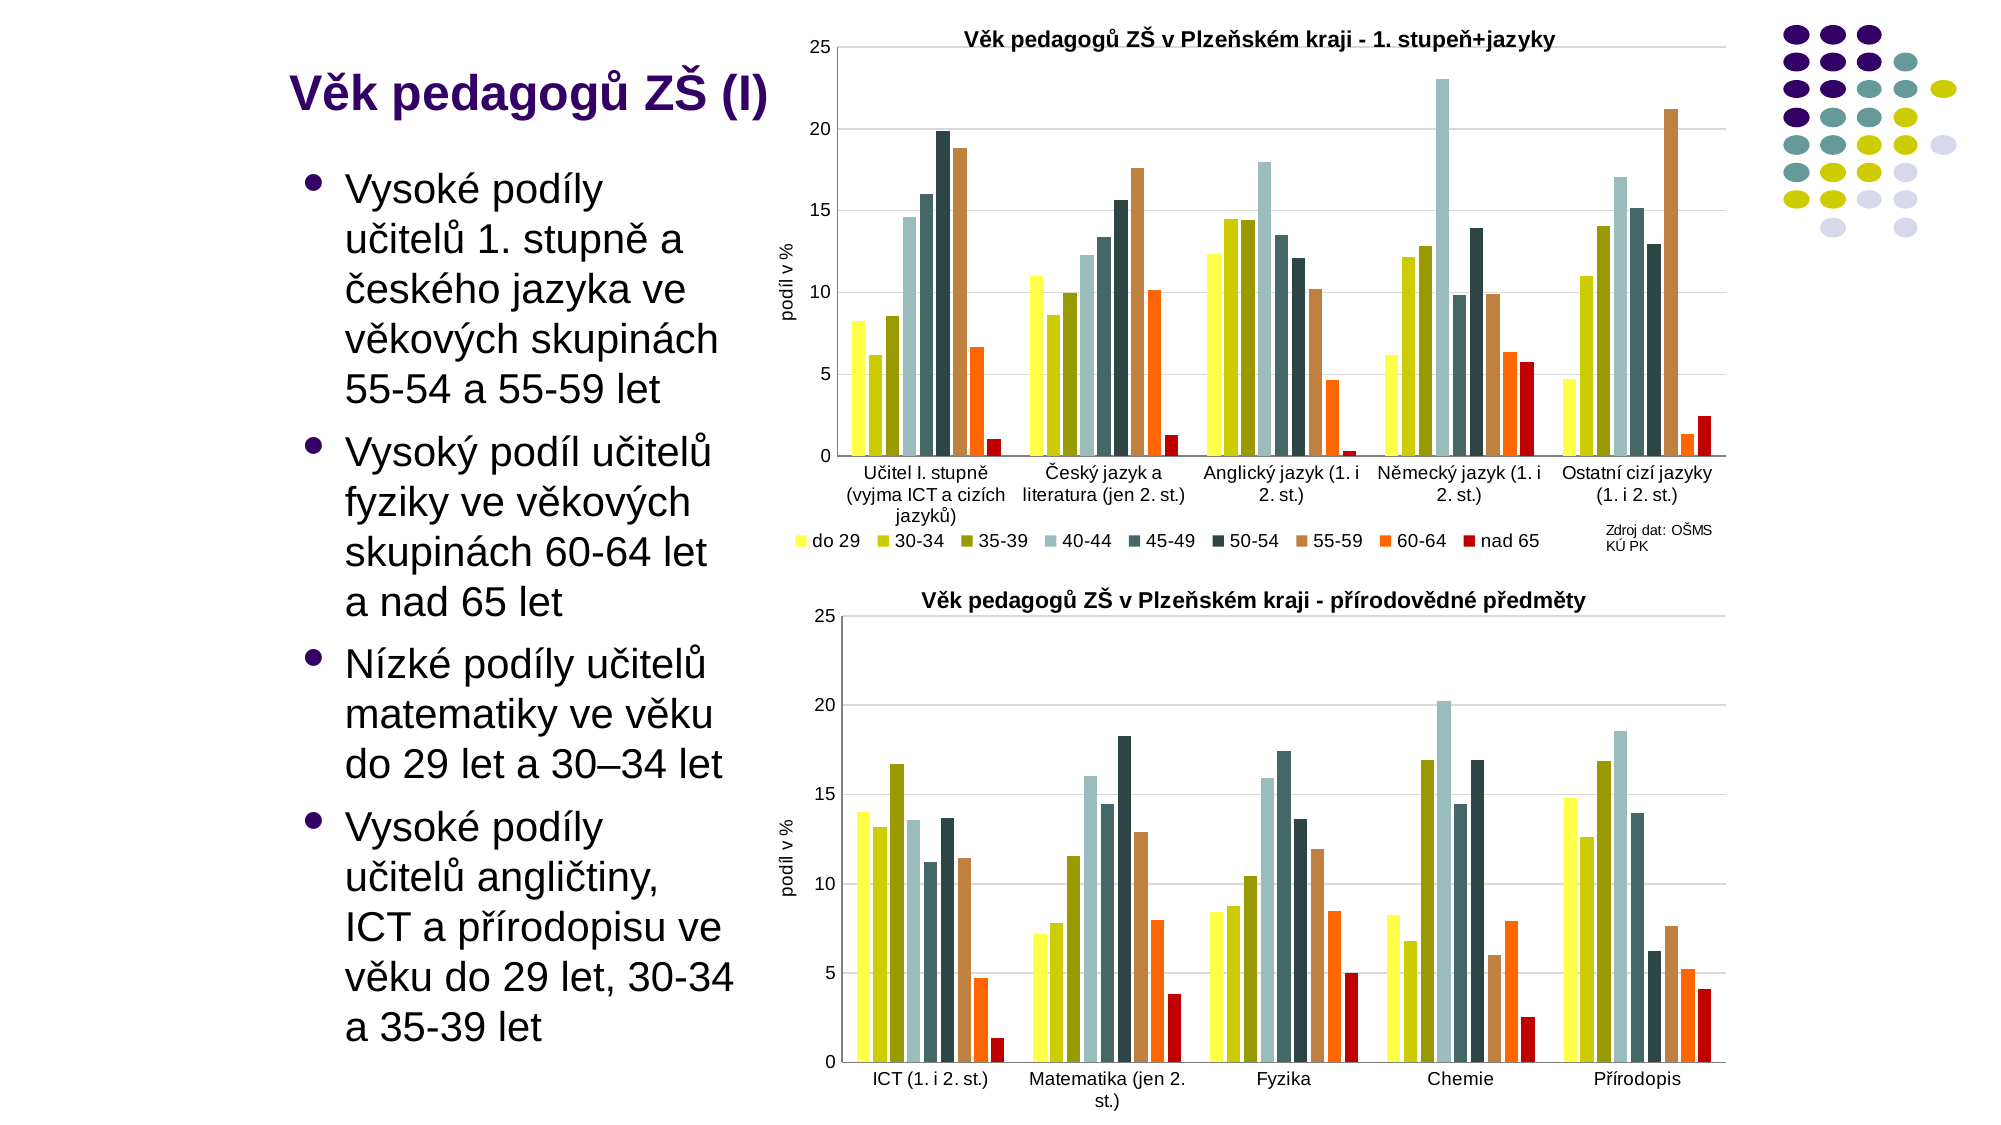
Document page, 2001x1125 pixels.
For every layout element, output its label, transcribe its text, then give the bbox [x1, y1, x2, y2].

chart [769, 0, 1751, 1125]
text_box Vysoké podíly učitelů 1. stupně a českého jazyka ve věkových skupinách 55-54 a 55-59 let Vysoký podíl učitelů fyziky ve věkových skupinách 60-64 let a nad 65 let Nízké podíly učitelů matematiky ve věku do 29 let a 30–34 let Vysoké podíly učitelů angličtiny, ICT a přírodopisu ve věku do 29 let, 30-34 a 35-39 let [287, 154, 751, 1125]
title Věk pedagogů ZŠ (I) [273, 30, 764, 129]
